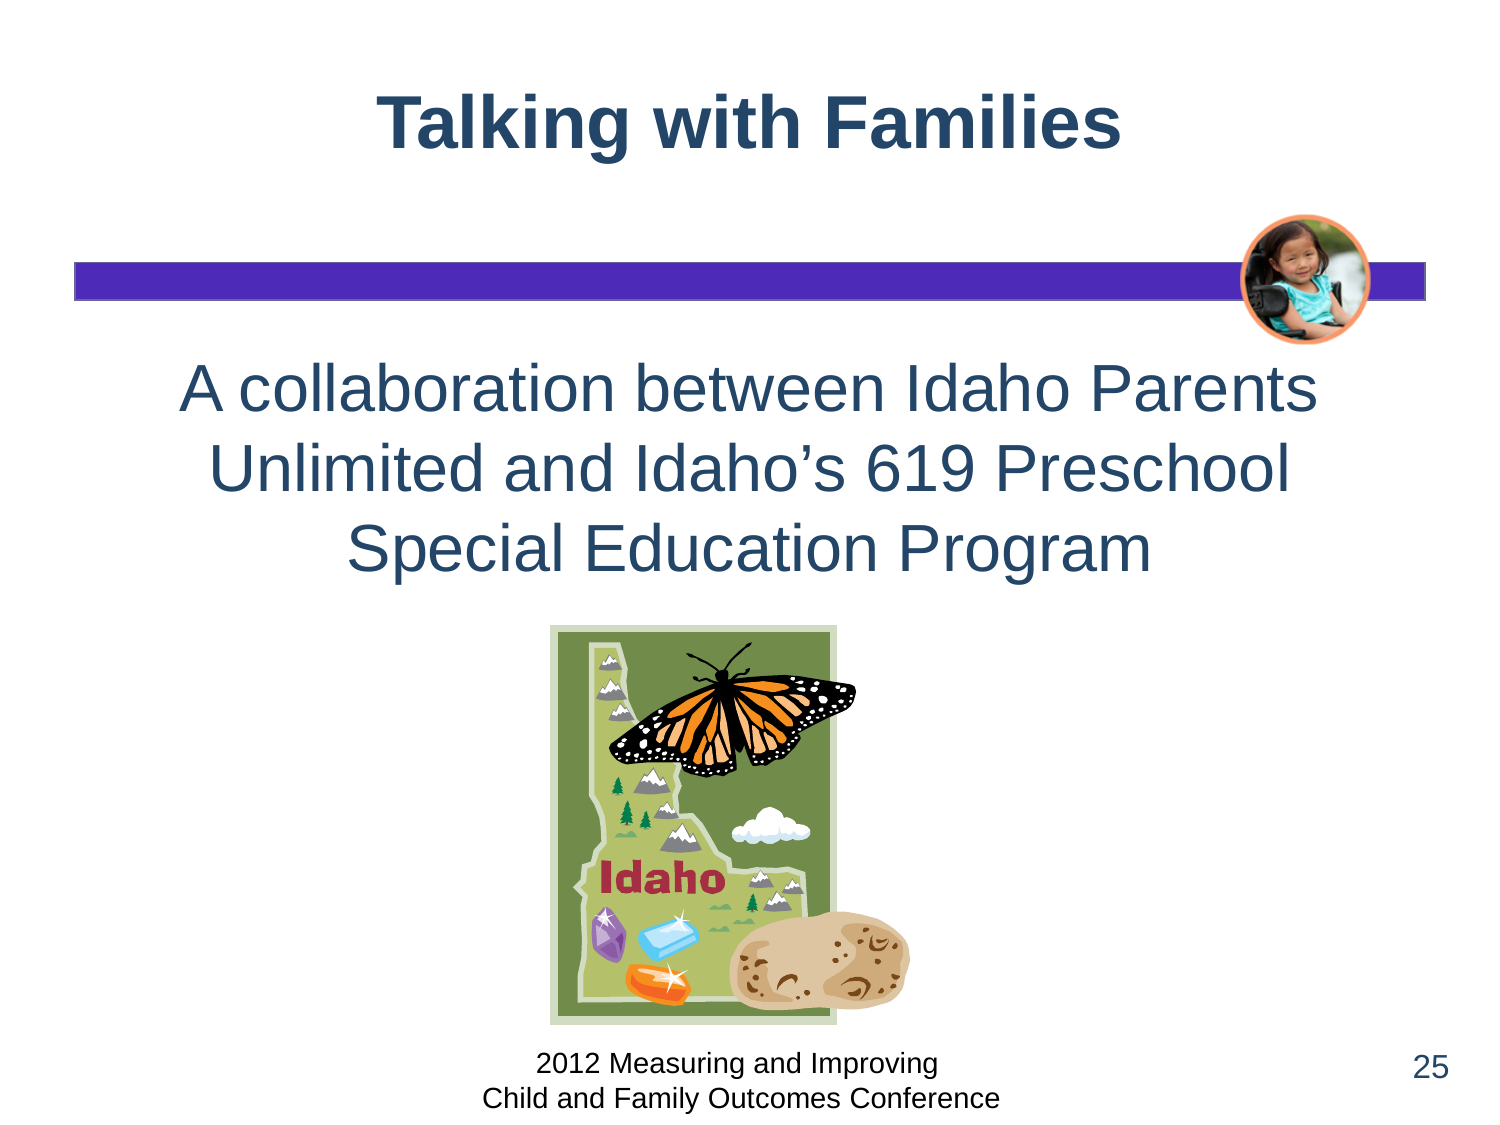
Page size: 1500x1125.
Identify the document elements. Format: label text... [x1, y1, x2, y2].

footer 2012 Measuring and Improving Child and Family Outcomes Conference [337, 1037, 1138, 1110]
title Talking with Families [87, 24, 1413, 213]
picture [1237, 213, 1373, 337]
picture [549, 624, 911, 1025]
list A collaboration between Idaho Parents Unlimited and Idaho’s 619 Preschool Special Education Program [74, 337, 1426, 1025]
text_box 25 [1362, 1037, 1500, 1088]
